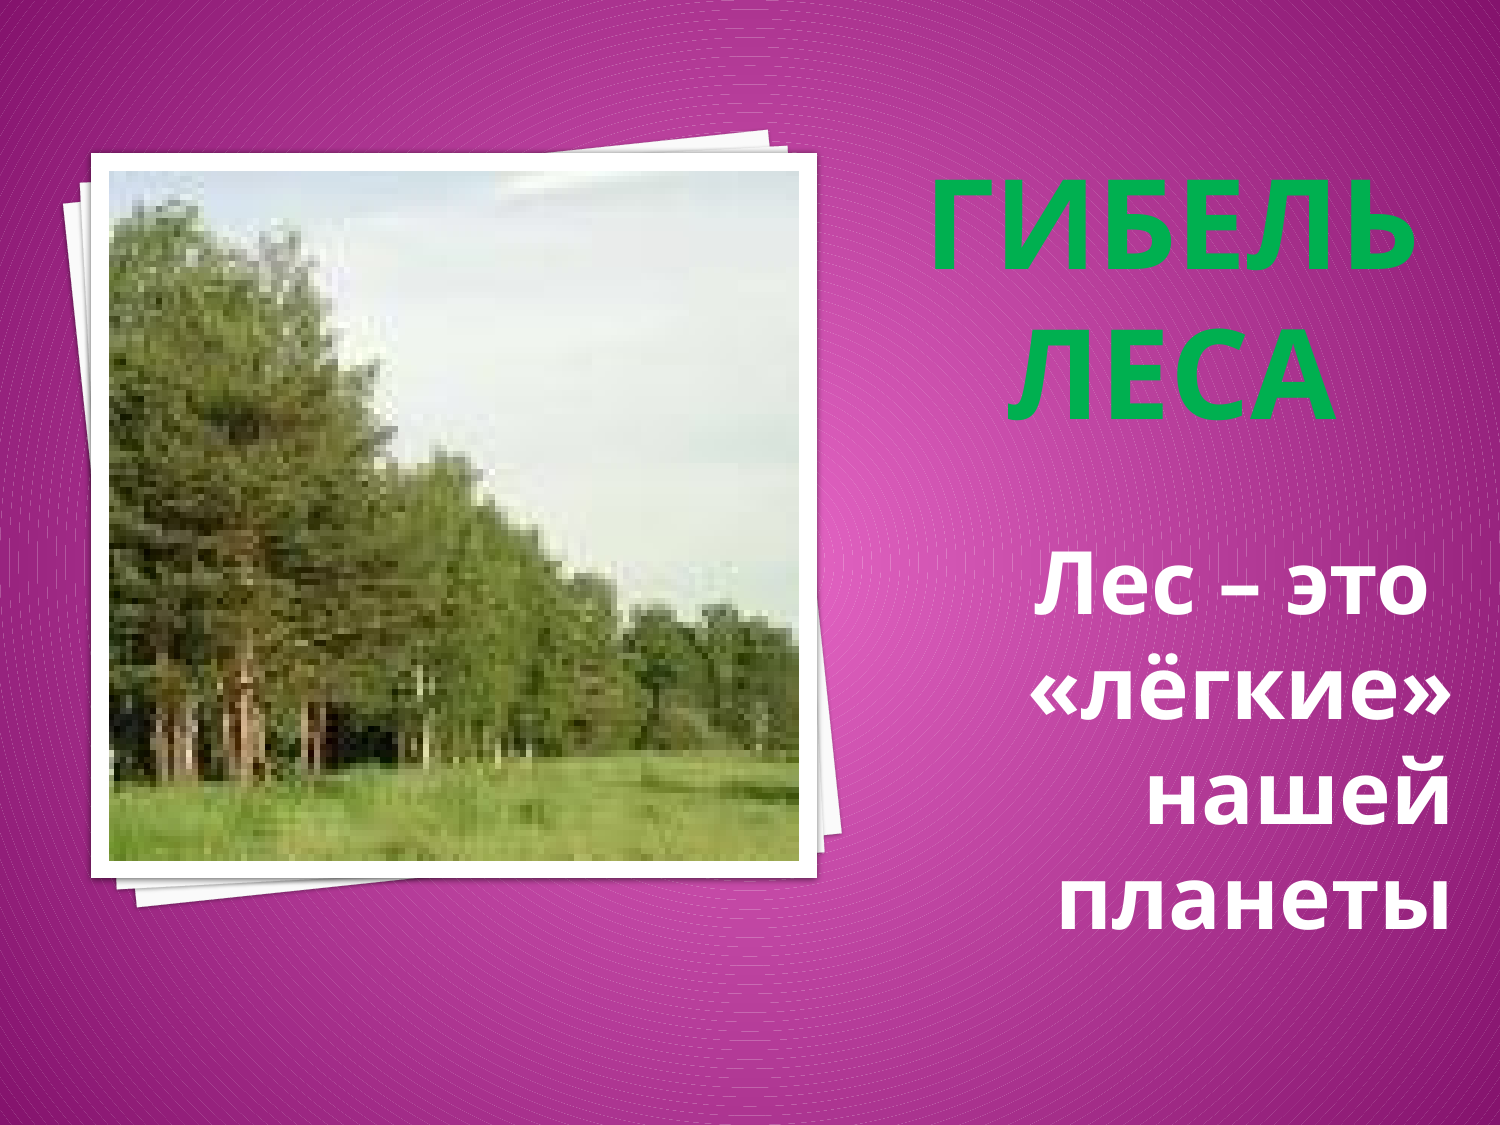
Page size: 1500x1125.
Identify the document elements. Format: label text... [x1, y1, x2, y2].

list Лес – это «лёгкие» нашей планеты [891, 527, 1455, 843]
title Гибель леса [844, 90, 1500, 445]
picture [108, 170, 800, 862]
